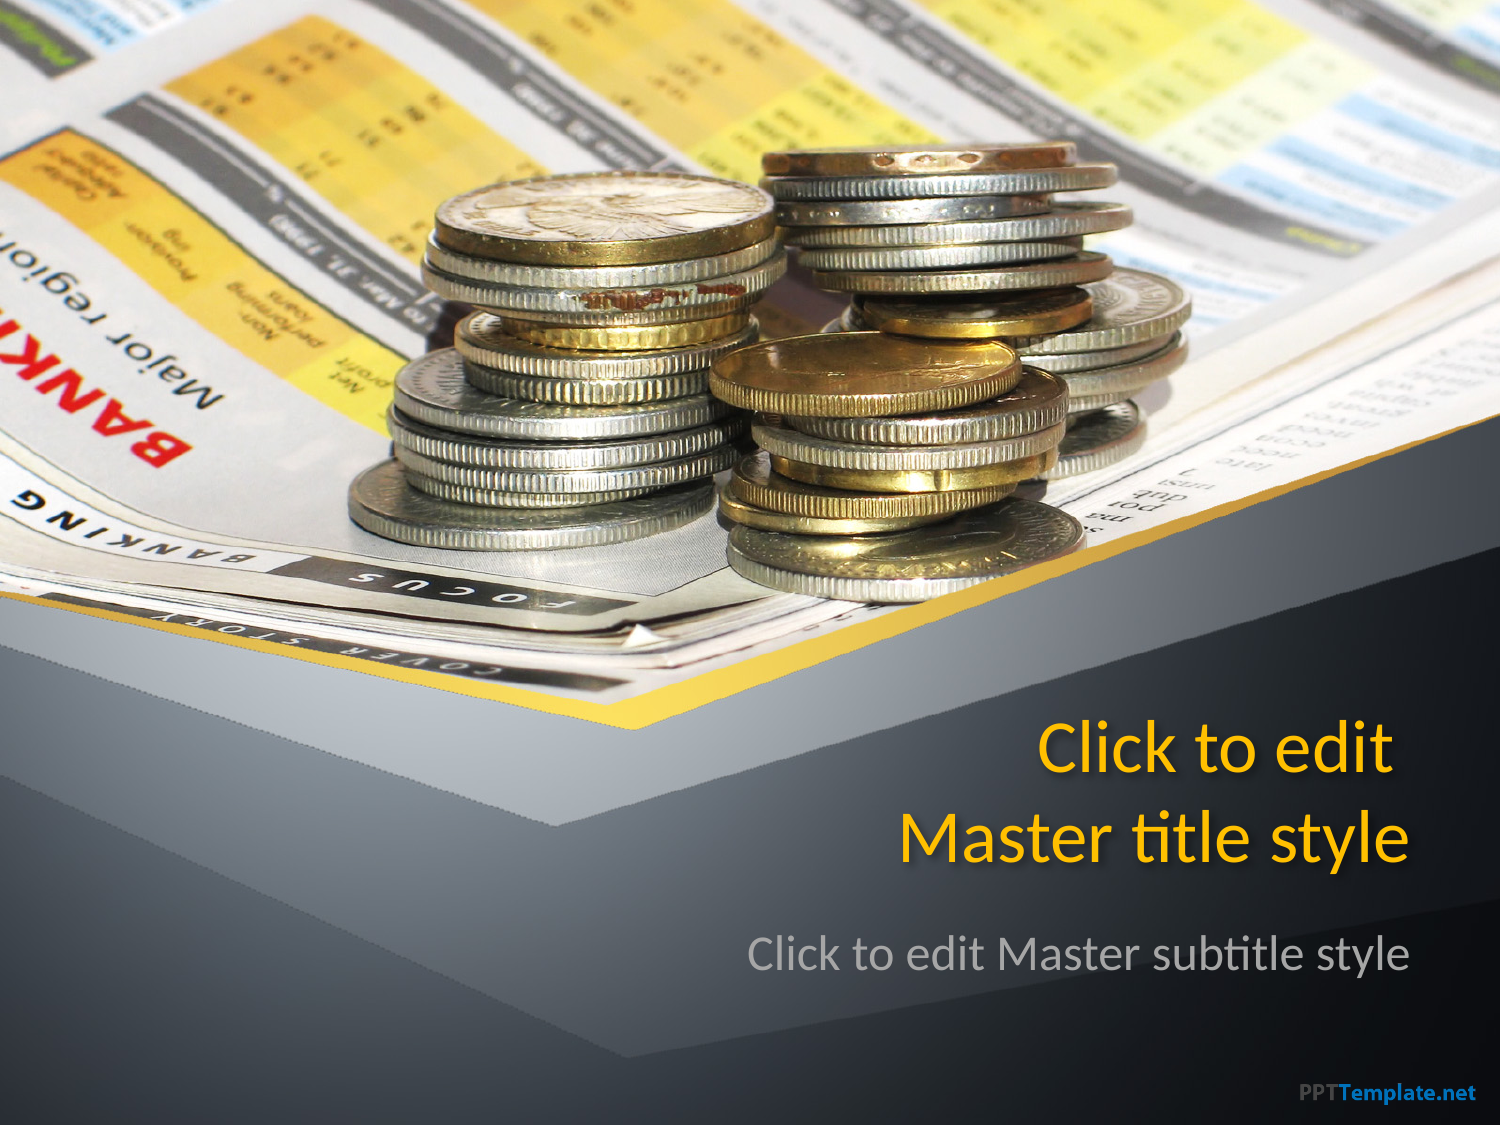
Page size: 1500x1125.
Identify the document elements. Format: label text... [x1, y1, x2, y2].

title Click to edit Master title style [73, 687, 1427, 889]
picture [0, 0, 1500, 1125]
subtitle Click to edit Master subtitle style [73, 913, 1427, 989]
